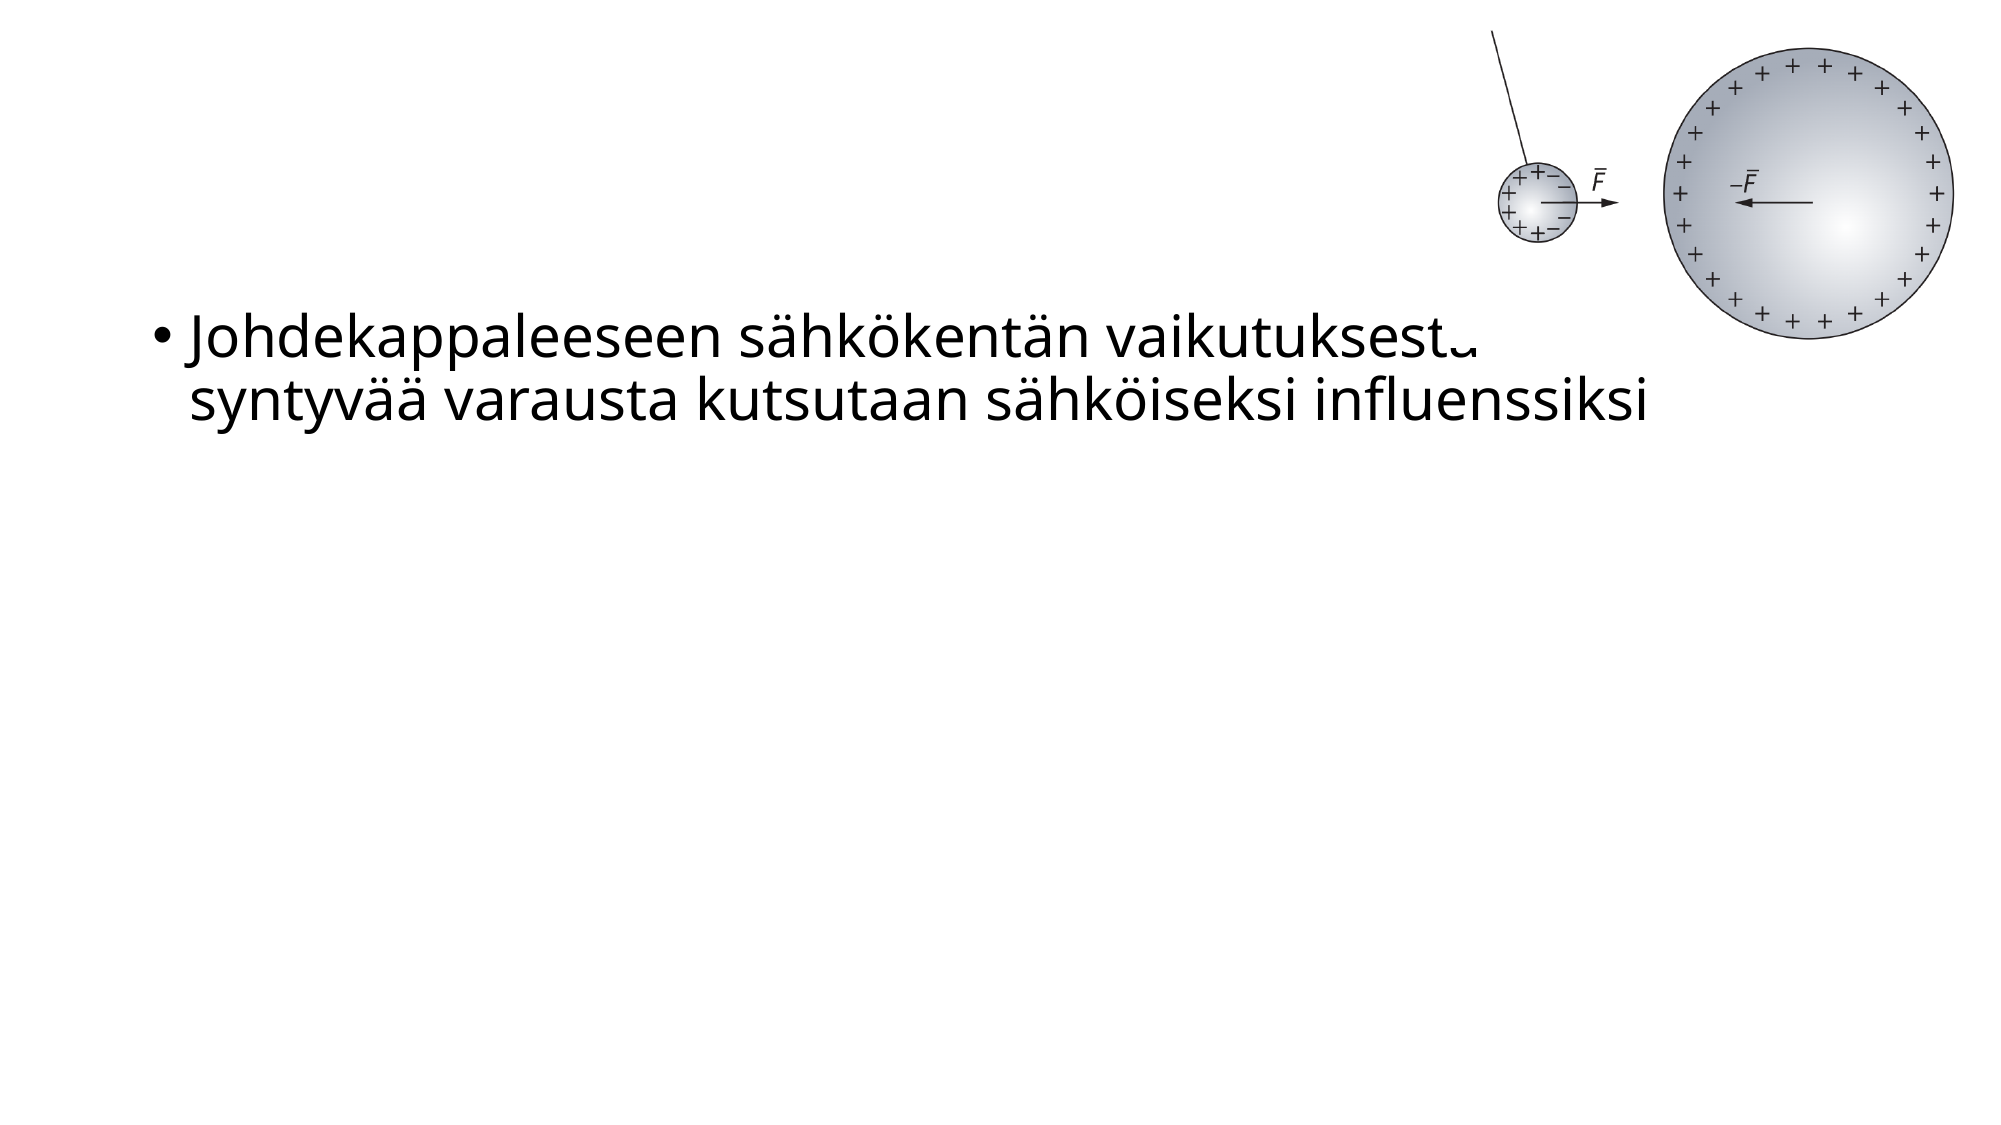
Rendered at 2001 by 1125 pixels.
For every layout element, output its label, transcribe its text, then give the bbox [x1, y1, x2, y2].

list Johdekappaleeseen sähkökentän vaikutuksesta syntyvää varausta kutsutaan sähköiseksi influenssiksi [137, 299, 1863, 1014]
picture [1442, 19, 1964, 348]
